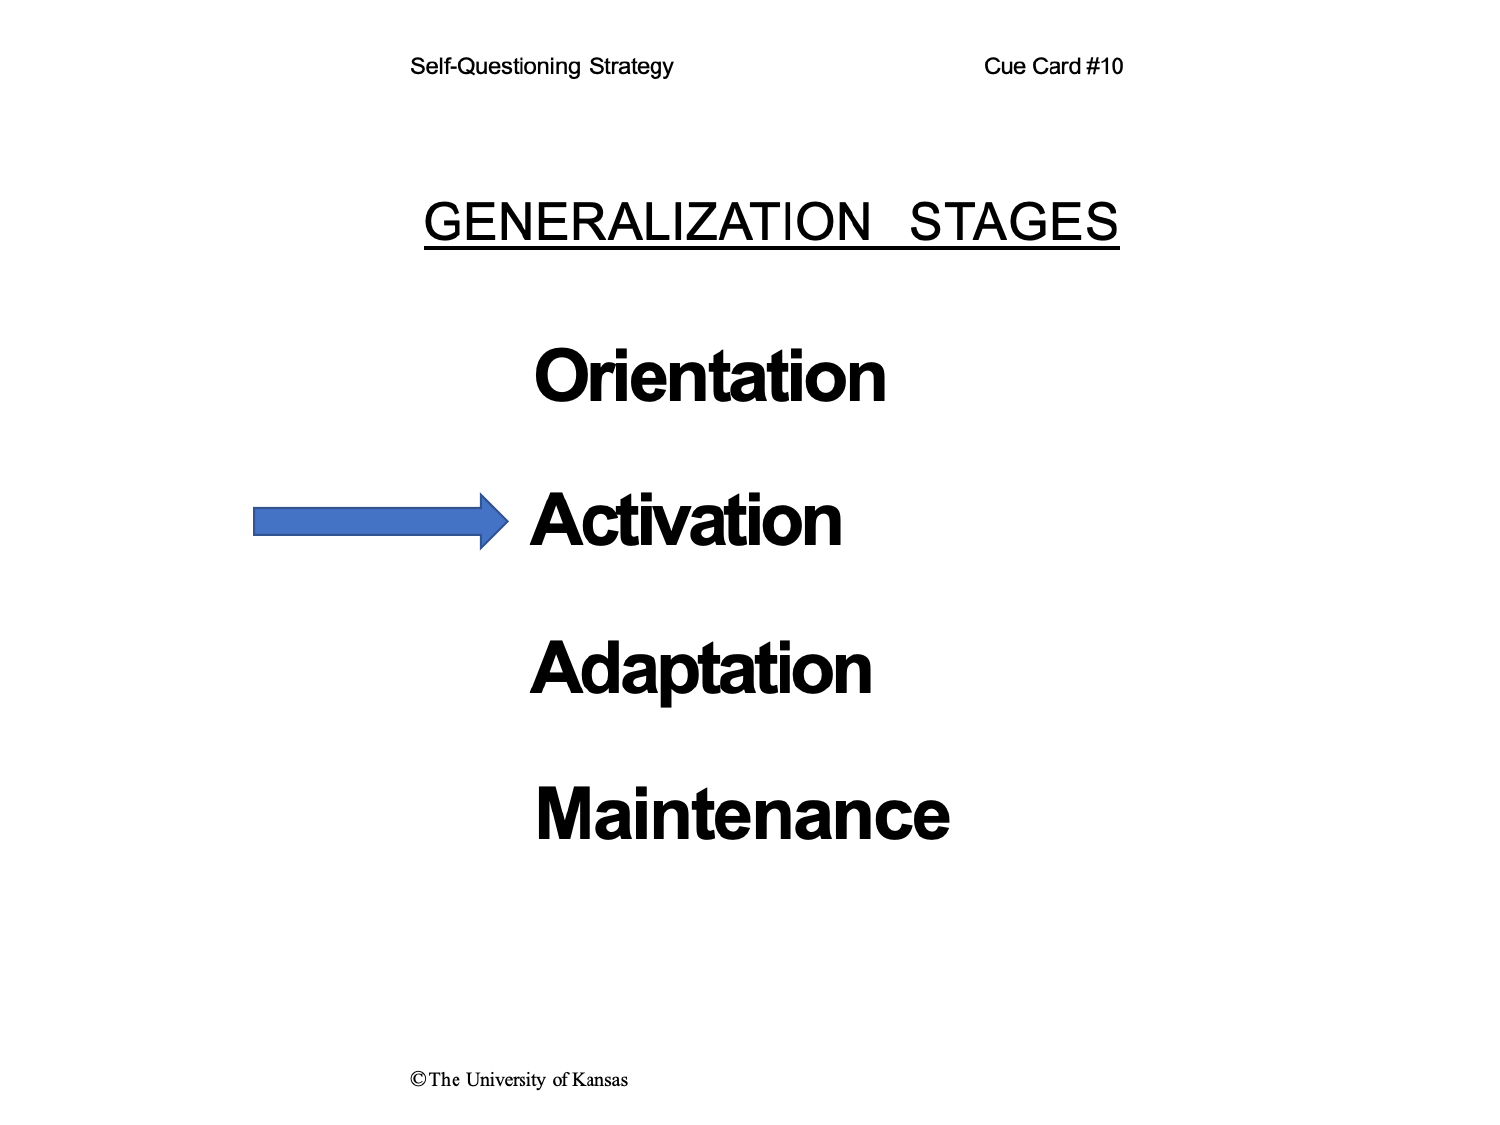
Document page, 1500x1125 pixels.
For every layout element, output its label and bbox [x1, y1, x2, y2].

text_box [253, 506, 325, 536]
picture [325, 0, 1249, 1125]
